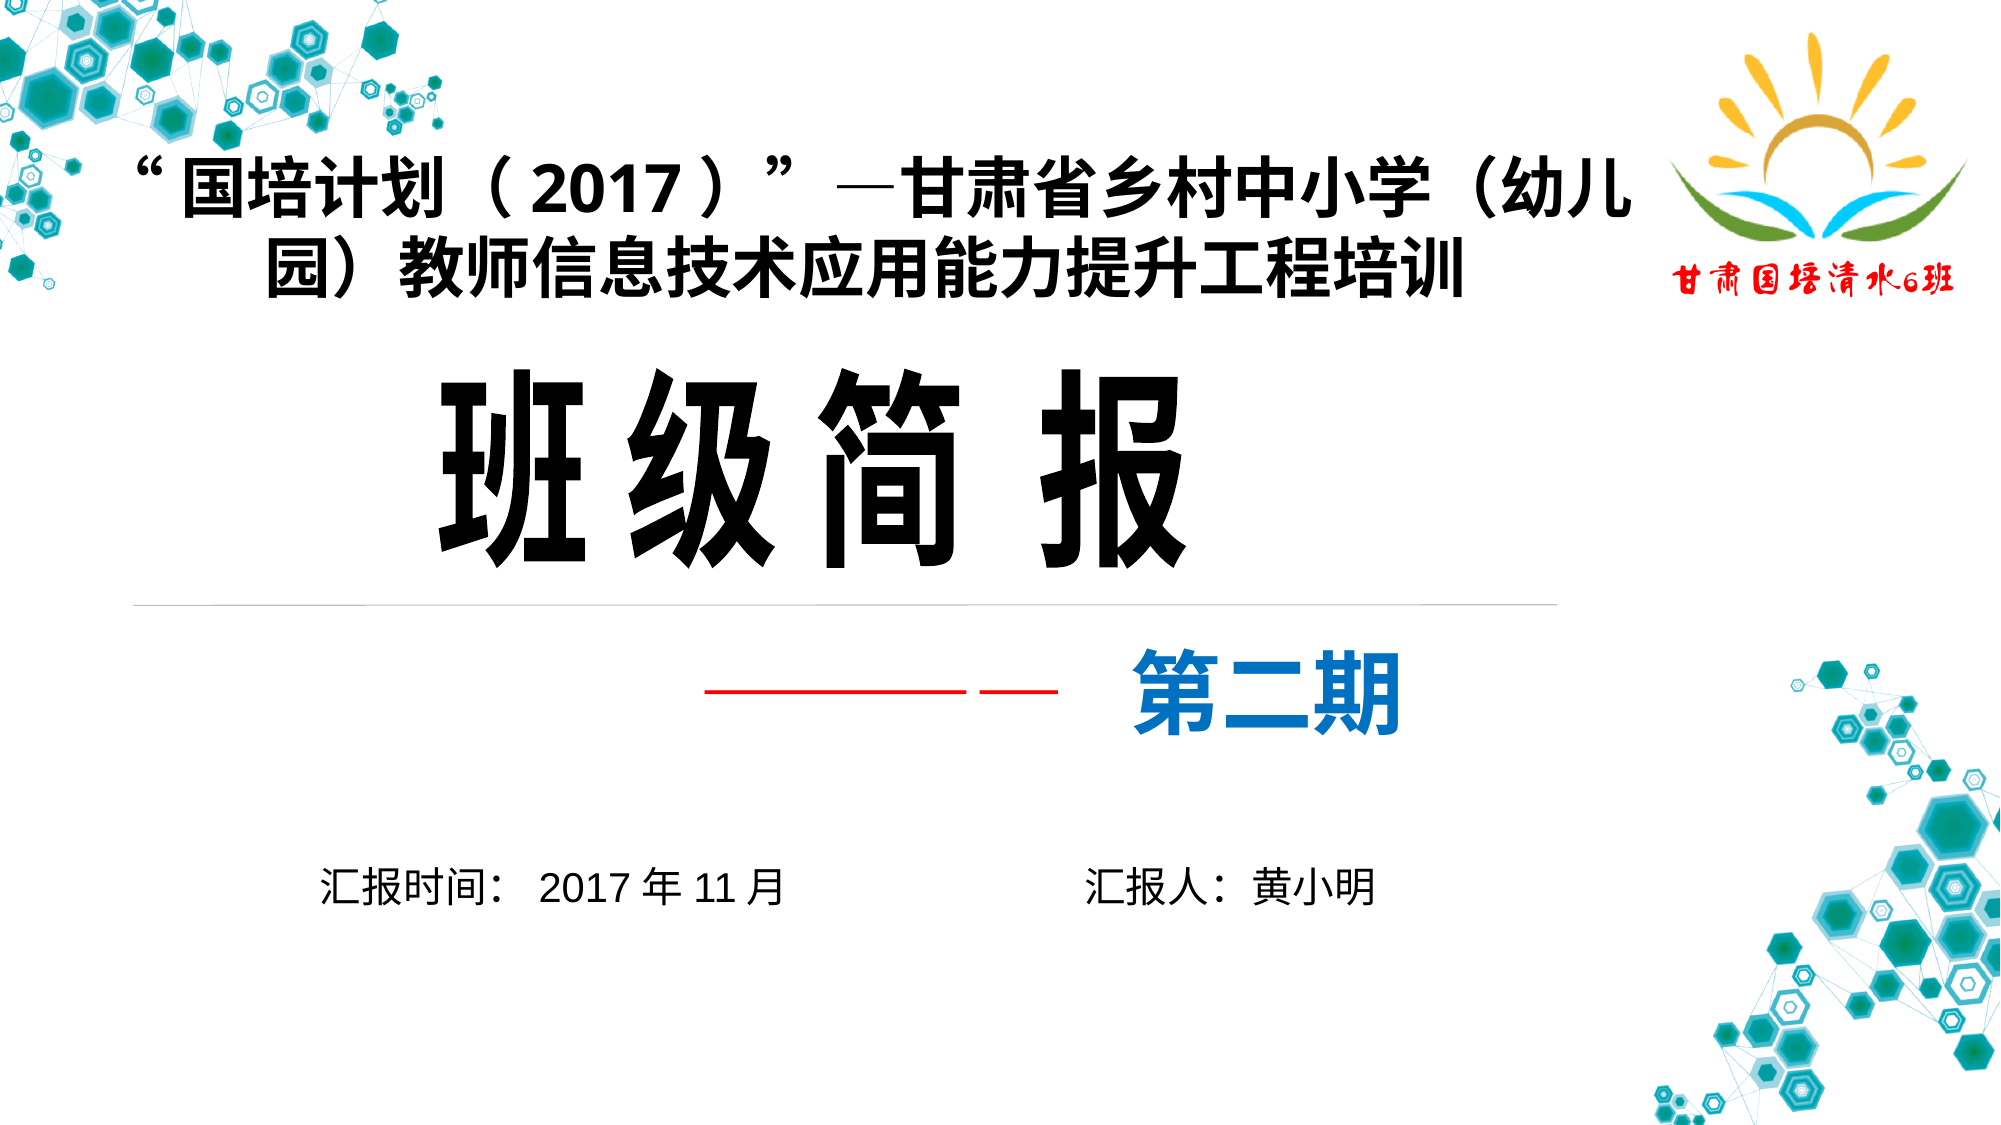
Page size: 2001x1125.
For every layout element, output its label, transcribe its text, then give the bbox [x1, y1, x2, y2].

text_box “国培计划（2017）”—甘肃省乡村中小学（幼儿园）教师信息技术应用能力提升工程培训 [141, 138, 1636, 314]
text_box ———— 第二期 [233, 640, 1593, 781]
picture [1593, 635, 2000, 1125]
text_box 汇报时间：2017年11月 汇报人：黄小明 [217, 853, 1479, 919]
picture [0, 0, 462, 361]
picture [1636, 10, 1990, 315]
